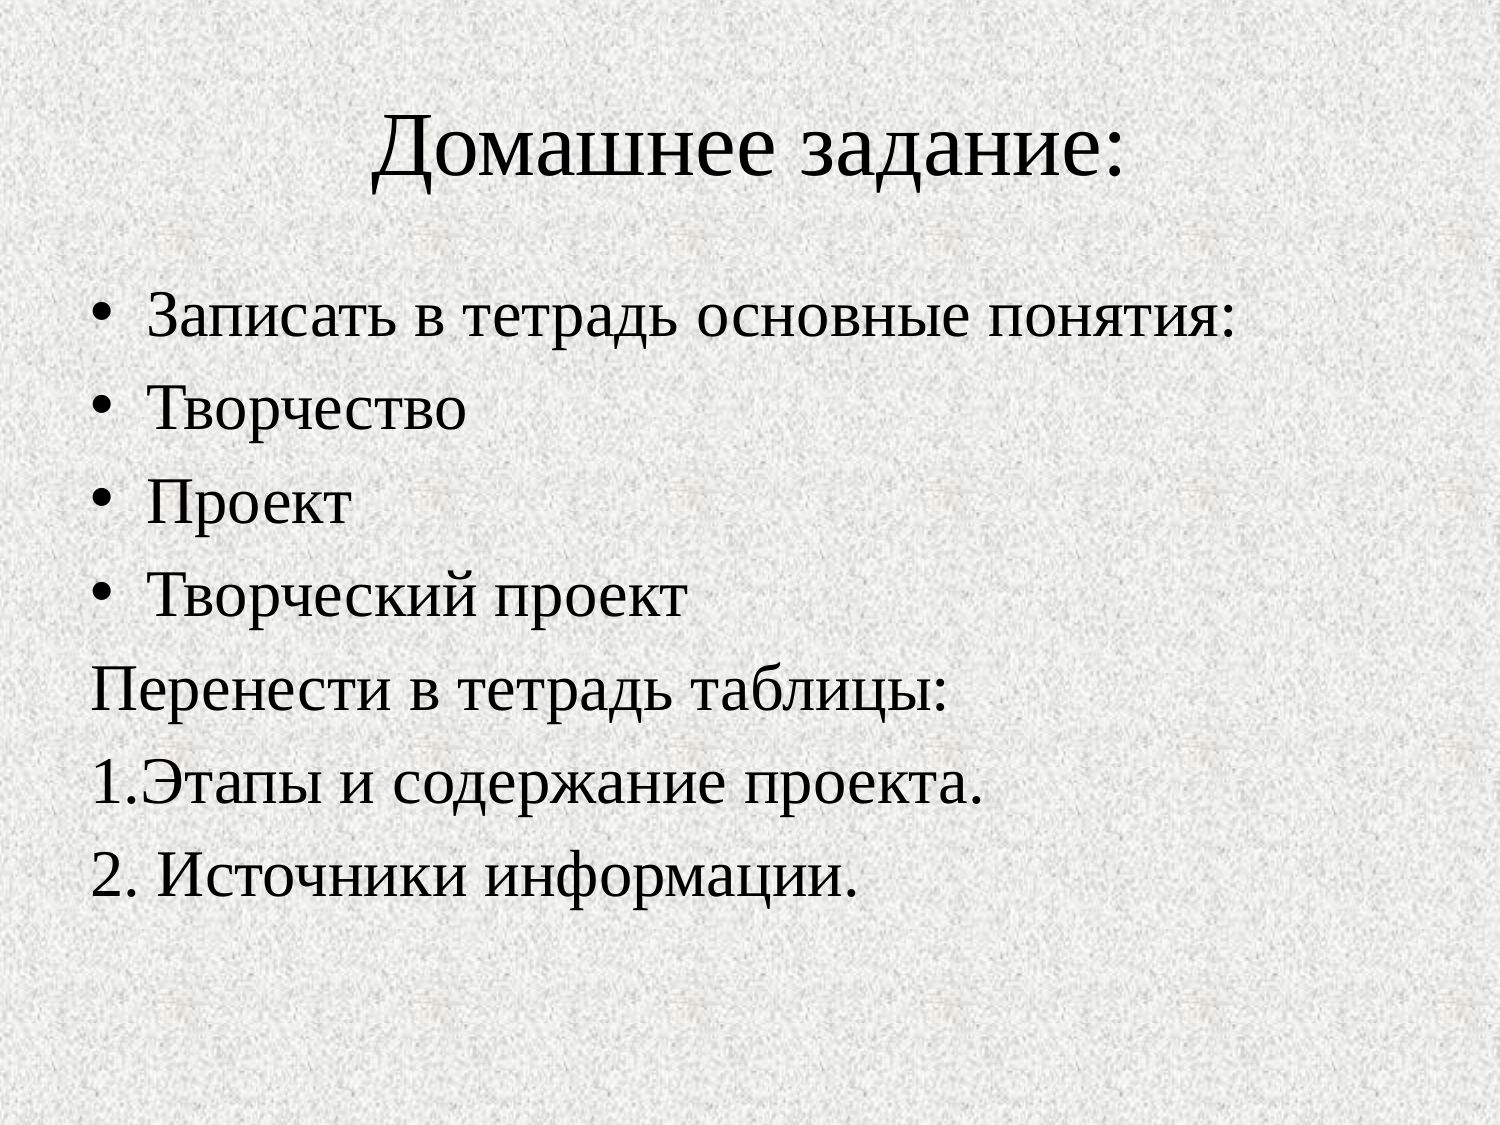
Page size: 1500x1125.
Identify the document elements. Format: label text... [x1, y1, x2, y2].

list Записать в тетрадь основные понятия: Творчество Проект Творческий проект Перенести в тетрадь таблицы: 1.Этапы и содержание проекта. 2. Источники информации. [75, 262, 1425, 1005]
title Домашнее задание: [75, 45, 1425, 233]
picture [0, 0, 1500, 1125]
